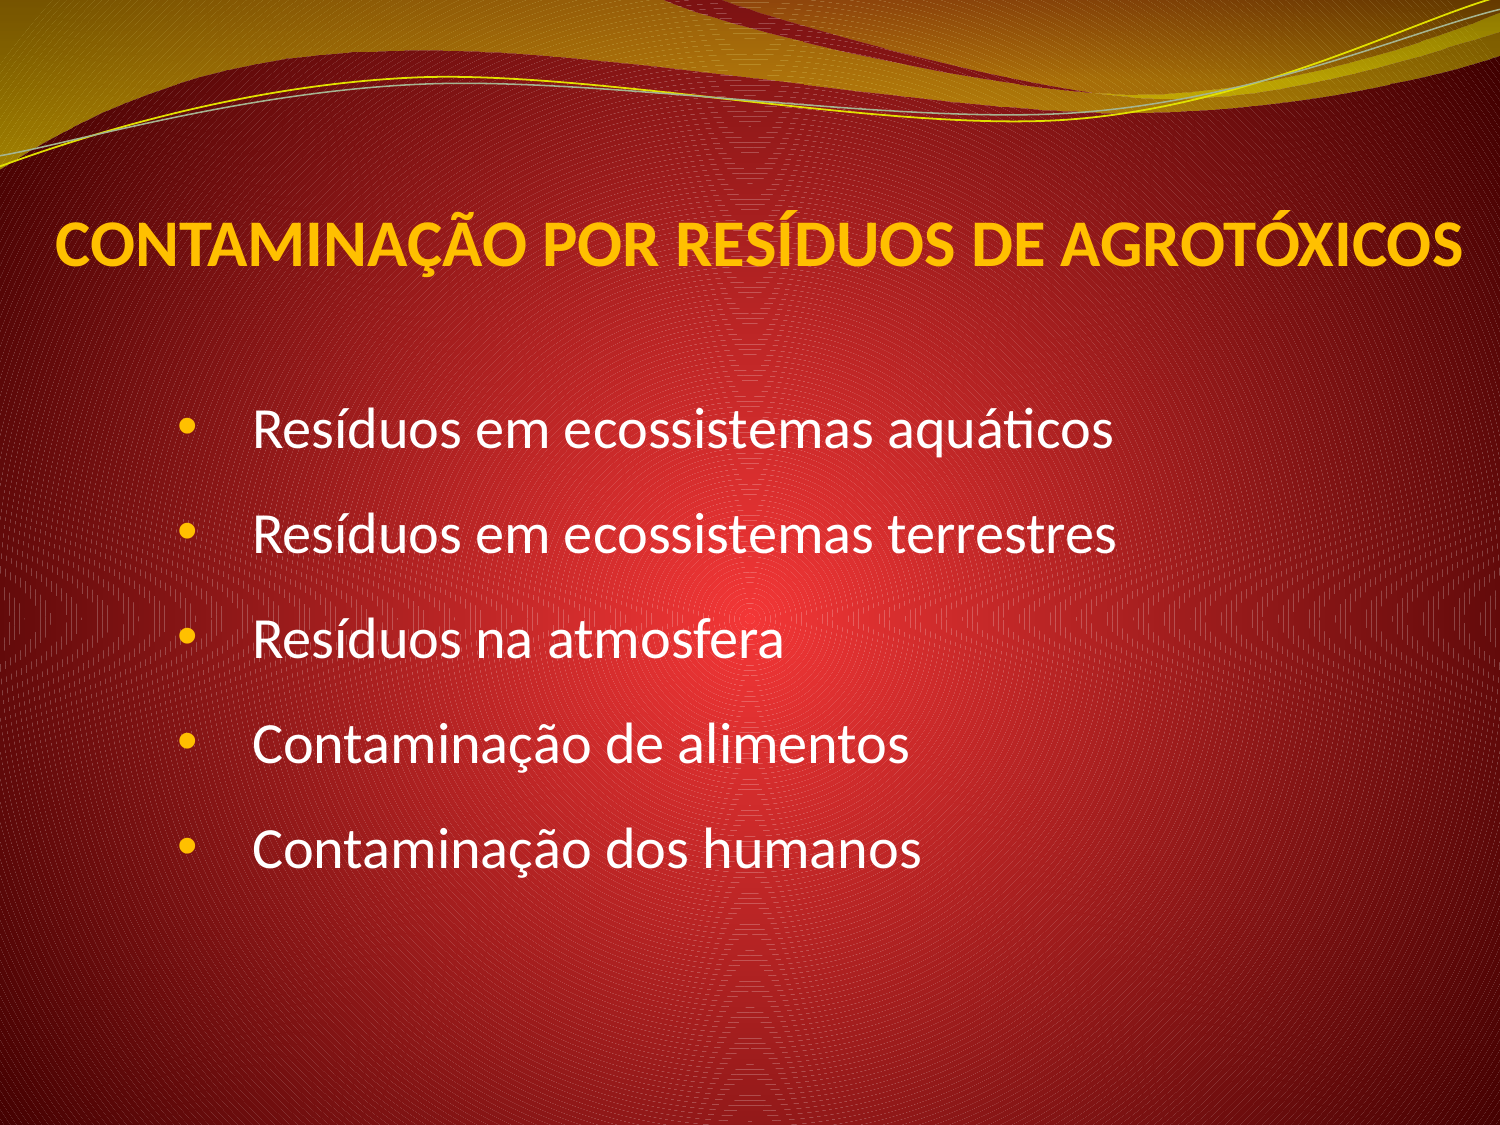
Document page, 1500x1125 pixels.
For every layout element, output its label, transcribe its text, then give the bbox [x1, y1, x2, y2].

title CONTAMINAÇÃO POR RESÍDUOS DE AGROTÓXICOS [41, 90, 1483, 390]
text_box Resíduos em ecossistemas aquáticos Resíduos em ecossistemas terrestres Resíduos na atmosfera Contaminação de alimentos Contaminação dos humanos [87, 347, 1459, 888]
